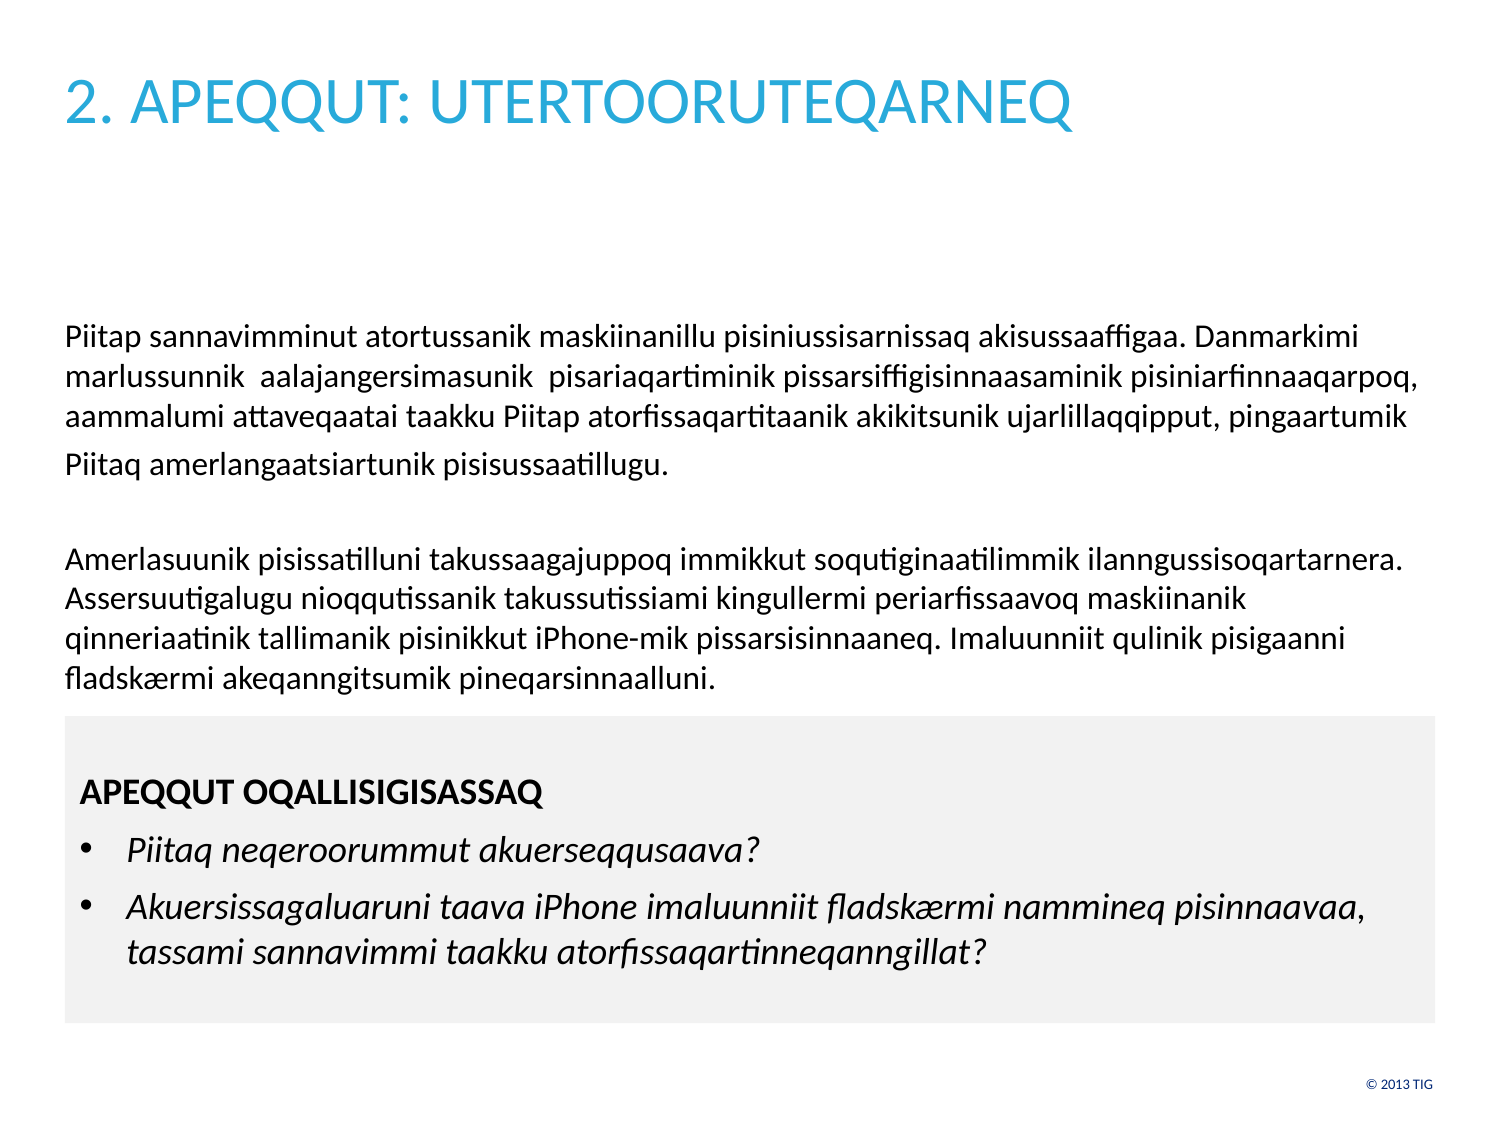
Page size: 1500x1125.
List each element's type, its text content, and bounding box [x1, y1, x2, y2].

title 2. APEQQUT: UTERTOORUTEQARNEQ [64, 66, 1436, 285]
list Piitap sannavimminut atortussanik maskiinanillu pisiniussisarnissaq akisussaaffigaa. Danmarkimi marlussunnik aalajangersimasunik pisariaqartiminik pissarsiffigisinnaasaminik pisiniarfinnaaqarpoq, aammalumi attaveqaatai taakku Piitap atorfissaqartitaanik akikitsunik ujarlillaqqipput, pingaartumik Piitaq amerlangaatsiartunik pisisussaatillugu. Amerlasuunik pisissatilluni takussaagajuppoq immikkut soqutiginaatilimmik ilanngussisoqartarnera. Assersuutigalugu nioqqutissanik takussutissiami kingullermi periarfissaavoq maskiinanik qinneriaatinik tallimanik pisinikkut iPhone-mik pissarsisinnaaneq. Imaluunniit qulinik pisigaanni fladskærmi akeqanngitsumik pineqarsinnaalluni. [64, 314, 1436, 693]
text_box APEQQUT OQALLISIGISASSAQ Piitaq neqeroorummut akuerseqqusaava? Akuersissagaluaruni taava iPhone imaluunniit fladskærmi nammineq pisinnaavaa, tassami sannavimmi taakku atorfissaqartinneqanngillat? [63, 714, 1437, 1025]
